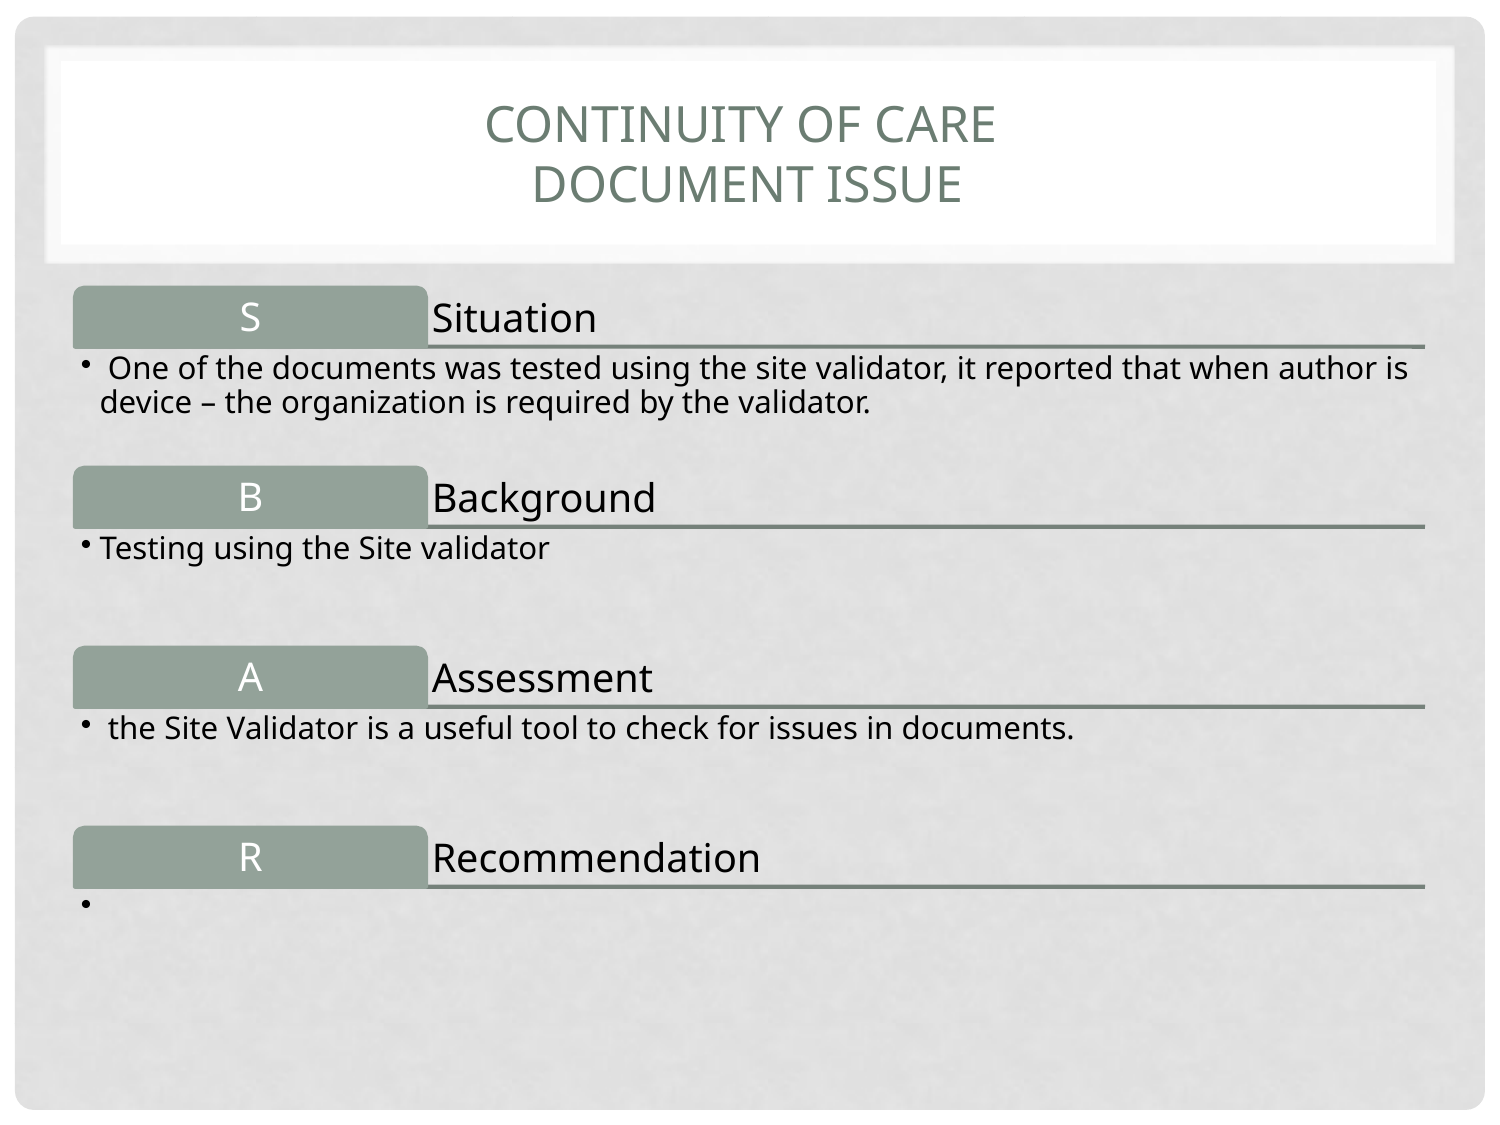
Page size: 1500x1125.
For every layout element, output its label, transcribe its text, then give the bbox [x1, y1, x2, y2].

title Continuity of Care Document Issue [69, 66, 1425, 238]
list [74, 287, 1426, 1006]
